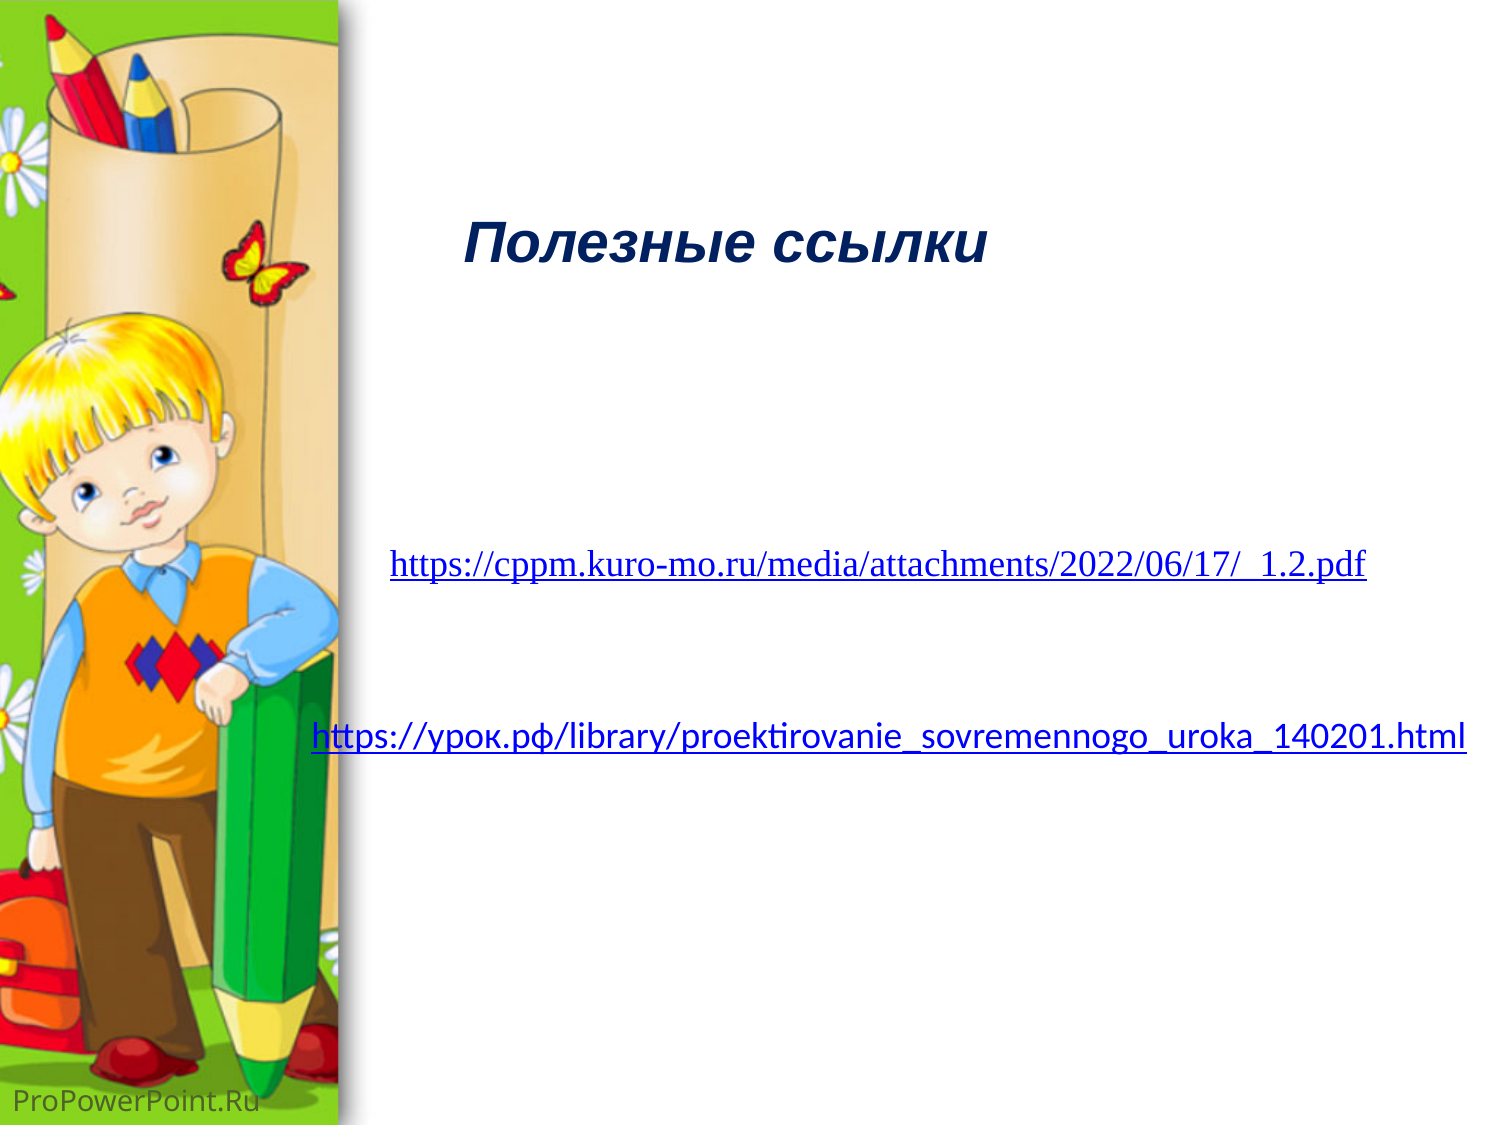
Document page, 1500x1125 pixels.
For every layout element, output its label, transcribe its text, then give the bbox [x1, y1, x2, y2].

text_box Полезные ссылки [448, 196, 1116, 281]
picture [0, 0, 1500, 1125]
text_box https://cppm.kuro-mo.ru/media/attachments/2022/06/17/_1.2.pdf [375, 486, 1447, 592]
text_box https://урок.рф/library/proektirovanie_sovremennogo_uroka_140201.html [296, 704, 1500, 809]
